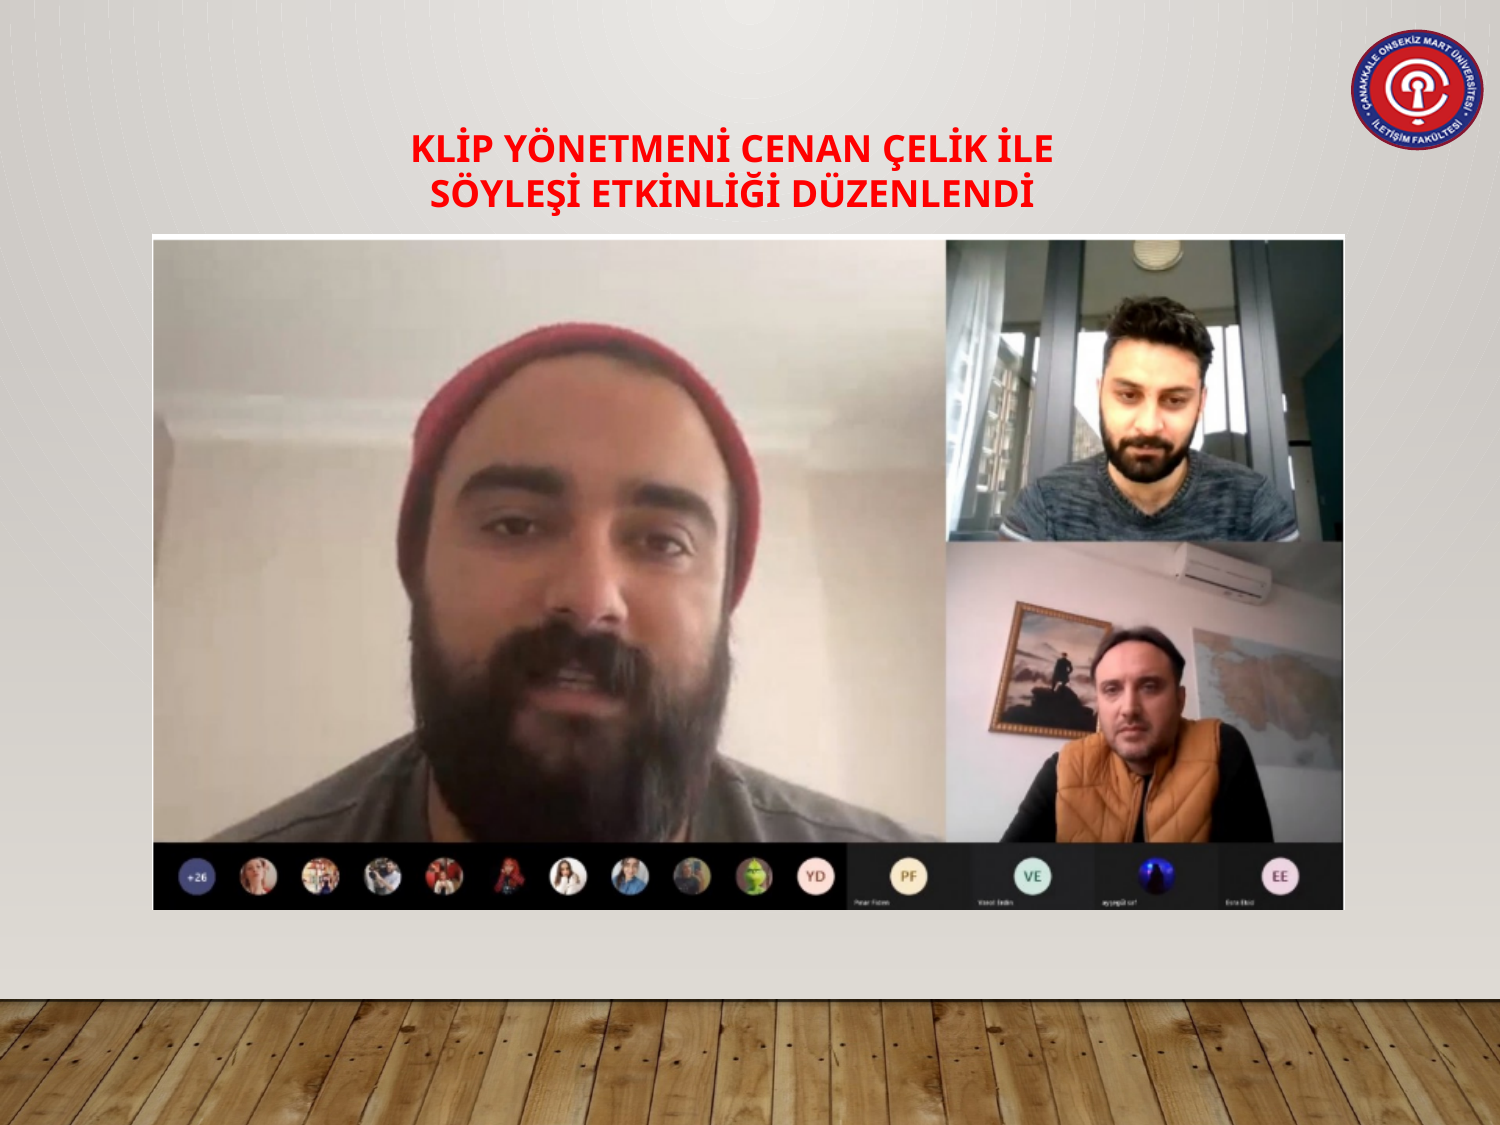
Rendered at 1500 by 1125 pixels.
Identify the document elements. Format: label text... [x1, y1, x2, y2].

picture [0, 999, 1500, 1125]
picture [152, 234, 1345, 910]
text_box KLİP YÖNETMENİ CENAN ÇELİK İLE SÖYLEŞİ ETKİNLİĞİ DÜZENLENDİ [375, 117, 1090, 222]
picture [1354, 33, 1480, 147]
